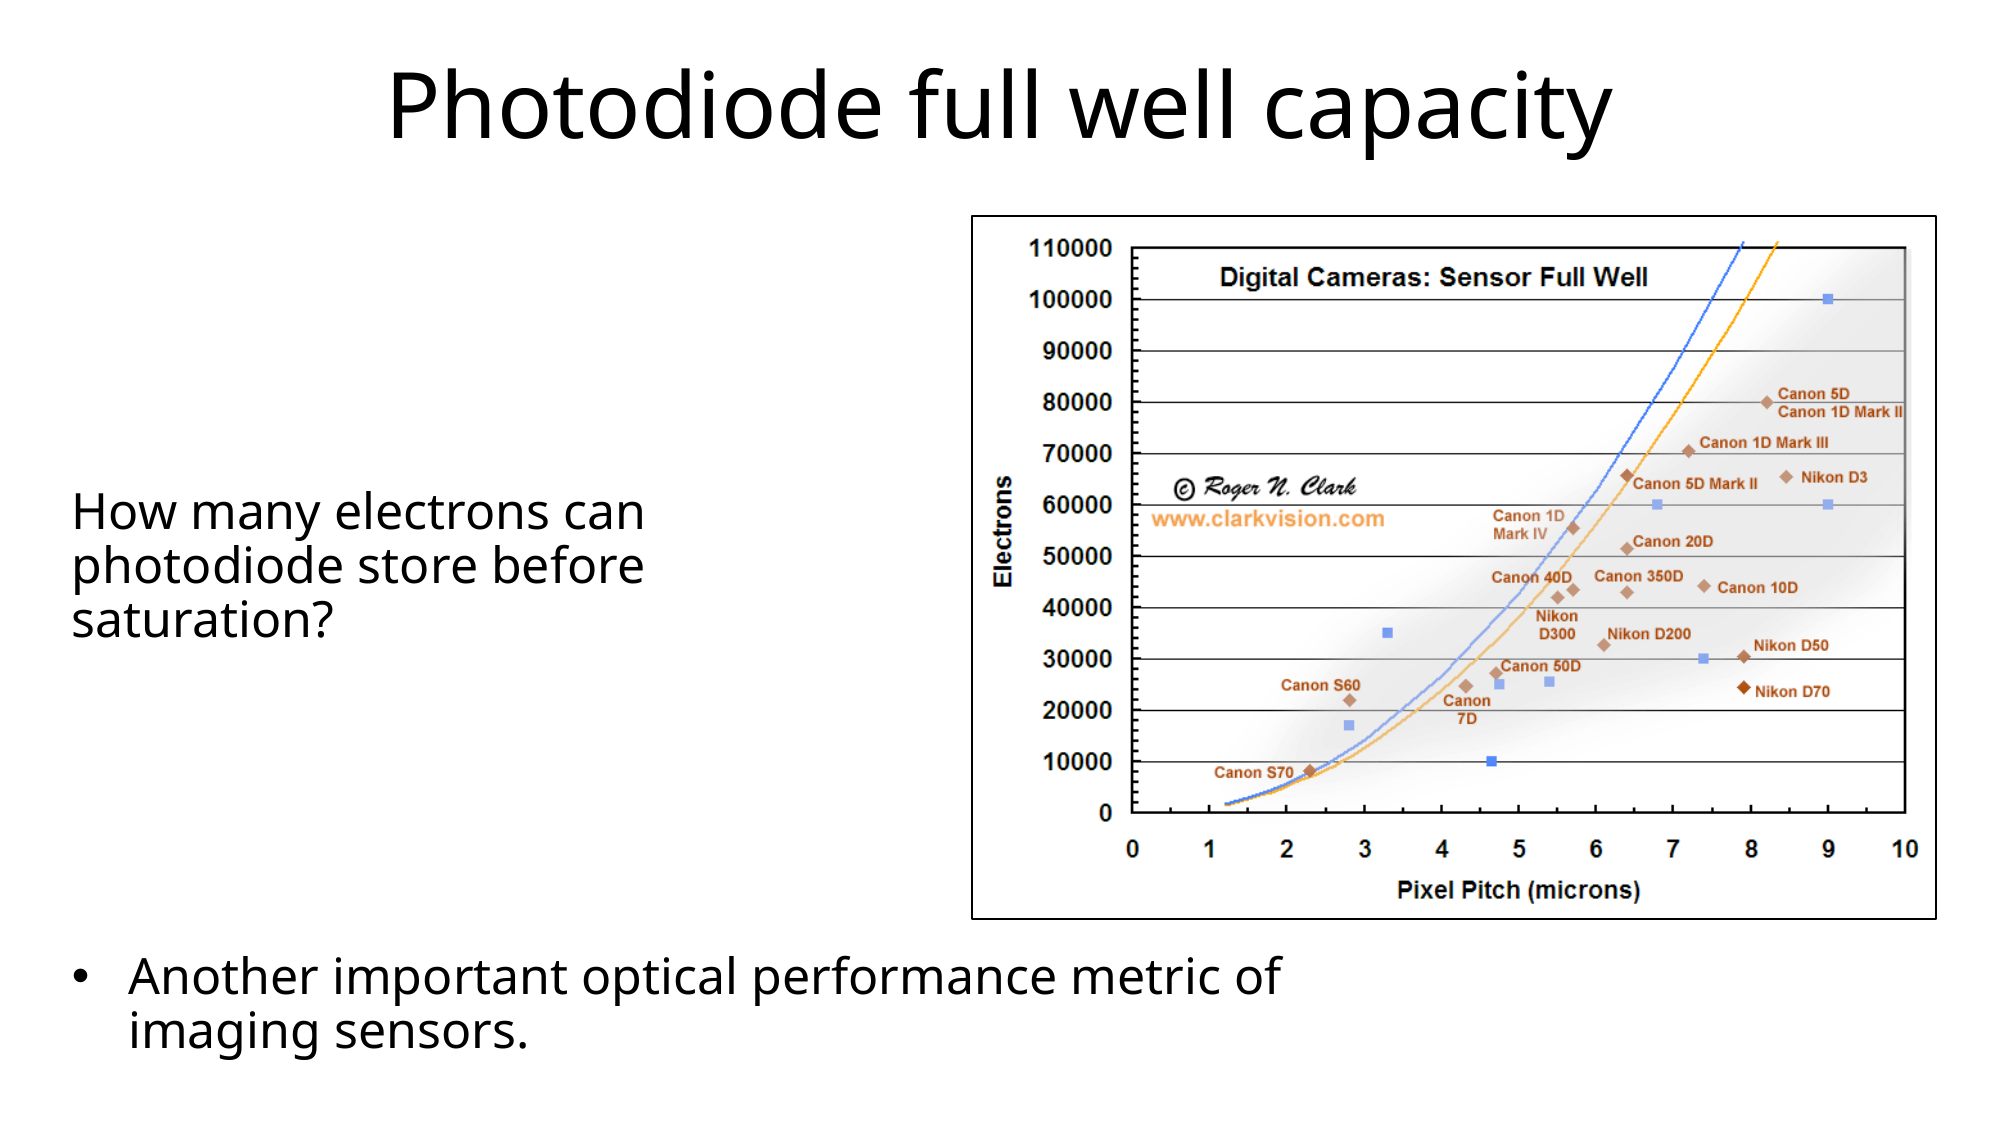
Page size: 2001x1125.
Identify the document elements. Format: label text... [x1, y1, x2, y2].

text_box How many electrons can photodiode store before saturation? [56, 500, 841, 634]
picture [973, 217, 1936, 918]
title Photodiode full well capacity [0, 0, 2000, 218]
text_box Another important optical performance metric of imaging sensors. [56, 918, 1494, 1093]
